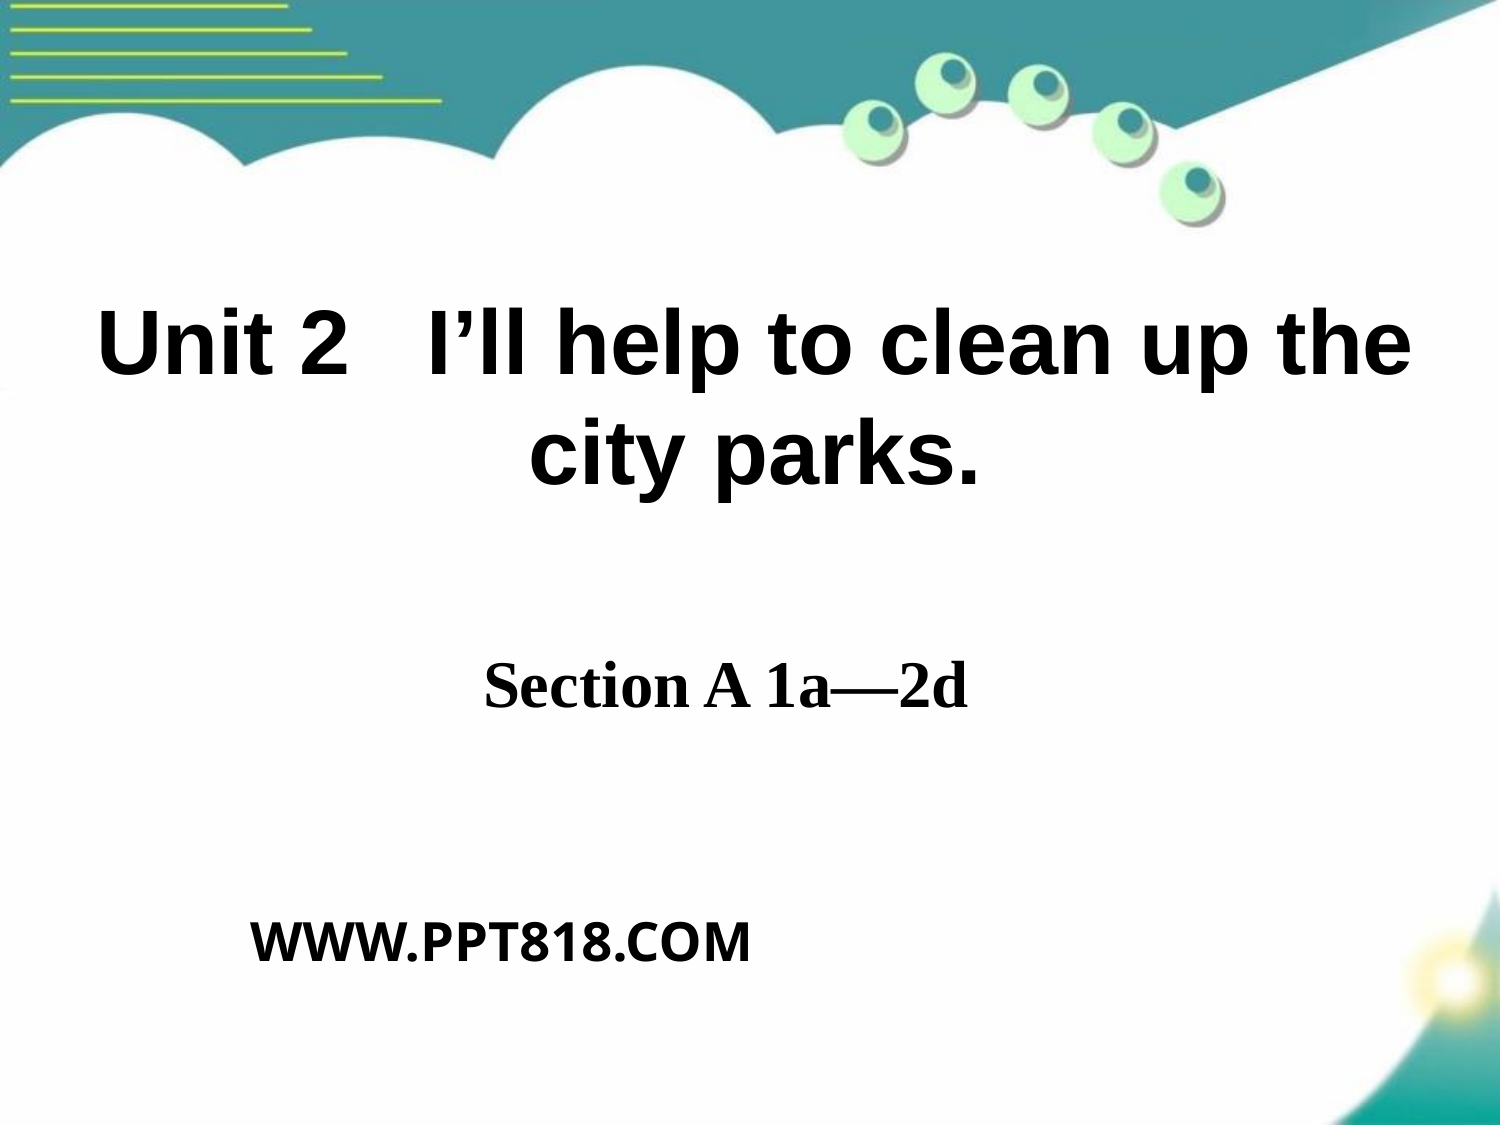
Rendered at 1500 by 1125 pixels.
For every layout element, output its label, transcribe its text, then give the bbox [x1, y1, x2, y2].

text_box WWW.PPT818.COM [235, 893, 881, 980]
text_box Section A 1a—2d [342, 633, 1111, 729]
title Unit 2 I’ll help to clean up the city parks. [64, 278, 1447, 508]
picture [0, 0, 1500, 1125]
